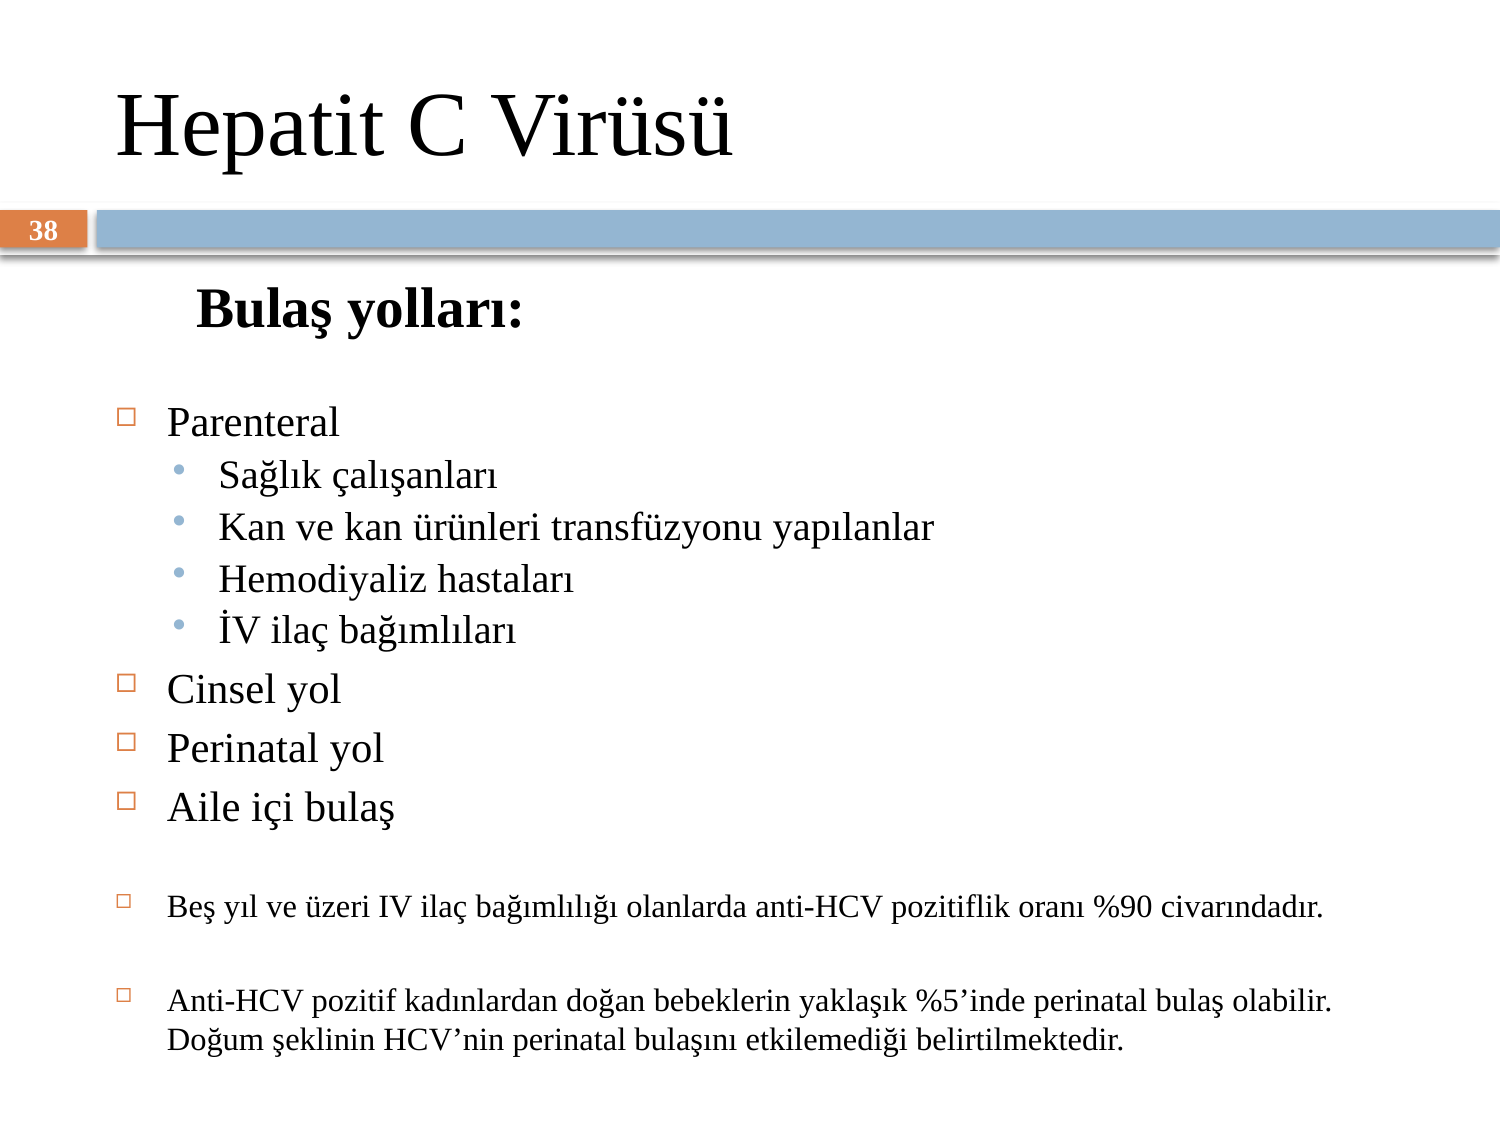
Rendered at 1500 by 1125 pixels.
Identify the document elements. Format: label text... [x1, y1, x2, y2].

list Bulaş yolları: Parenteral Sağlık çalışanları Kan ve kan ürünleri transfüzyonu yapılanlar Hemodiyaliz hastaları İV ilaç bağımlıları Cinsel yol Perinatal yol Aile içi bulaş Beş yıl ve üzeri IV ilaç bağımlılığı olanlarda anti-HCV pozitiflik oranı %90 civarındadır. Anti-HCV pozitif kadınlardan doğan bebeklerin yaklaşık %5’inde perinatal bulaş olabilir. Doğum şeklinin HCV’nin perinatal bulaşını etkilemediği belirtilmektedir. [100, 262, 1438, 1075]
title Hepatit C Virüsü [100, 37, 1438, 200]
slide_number 38 [0, 208, 88, 249]
